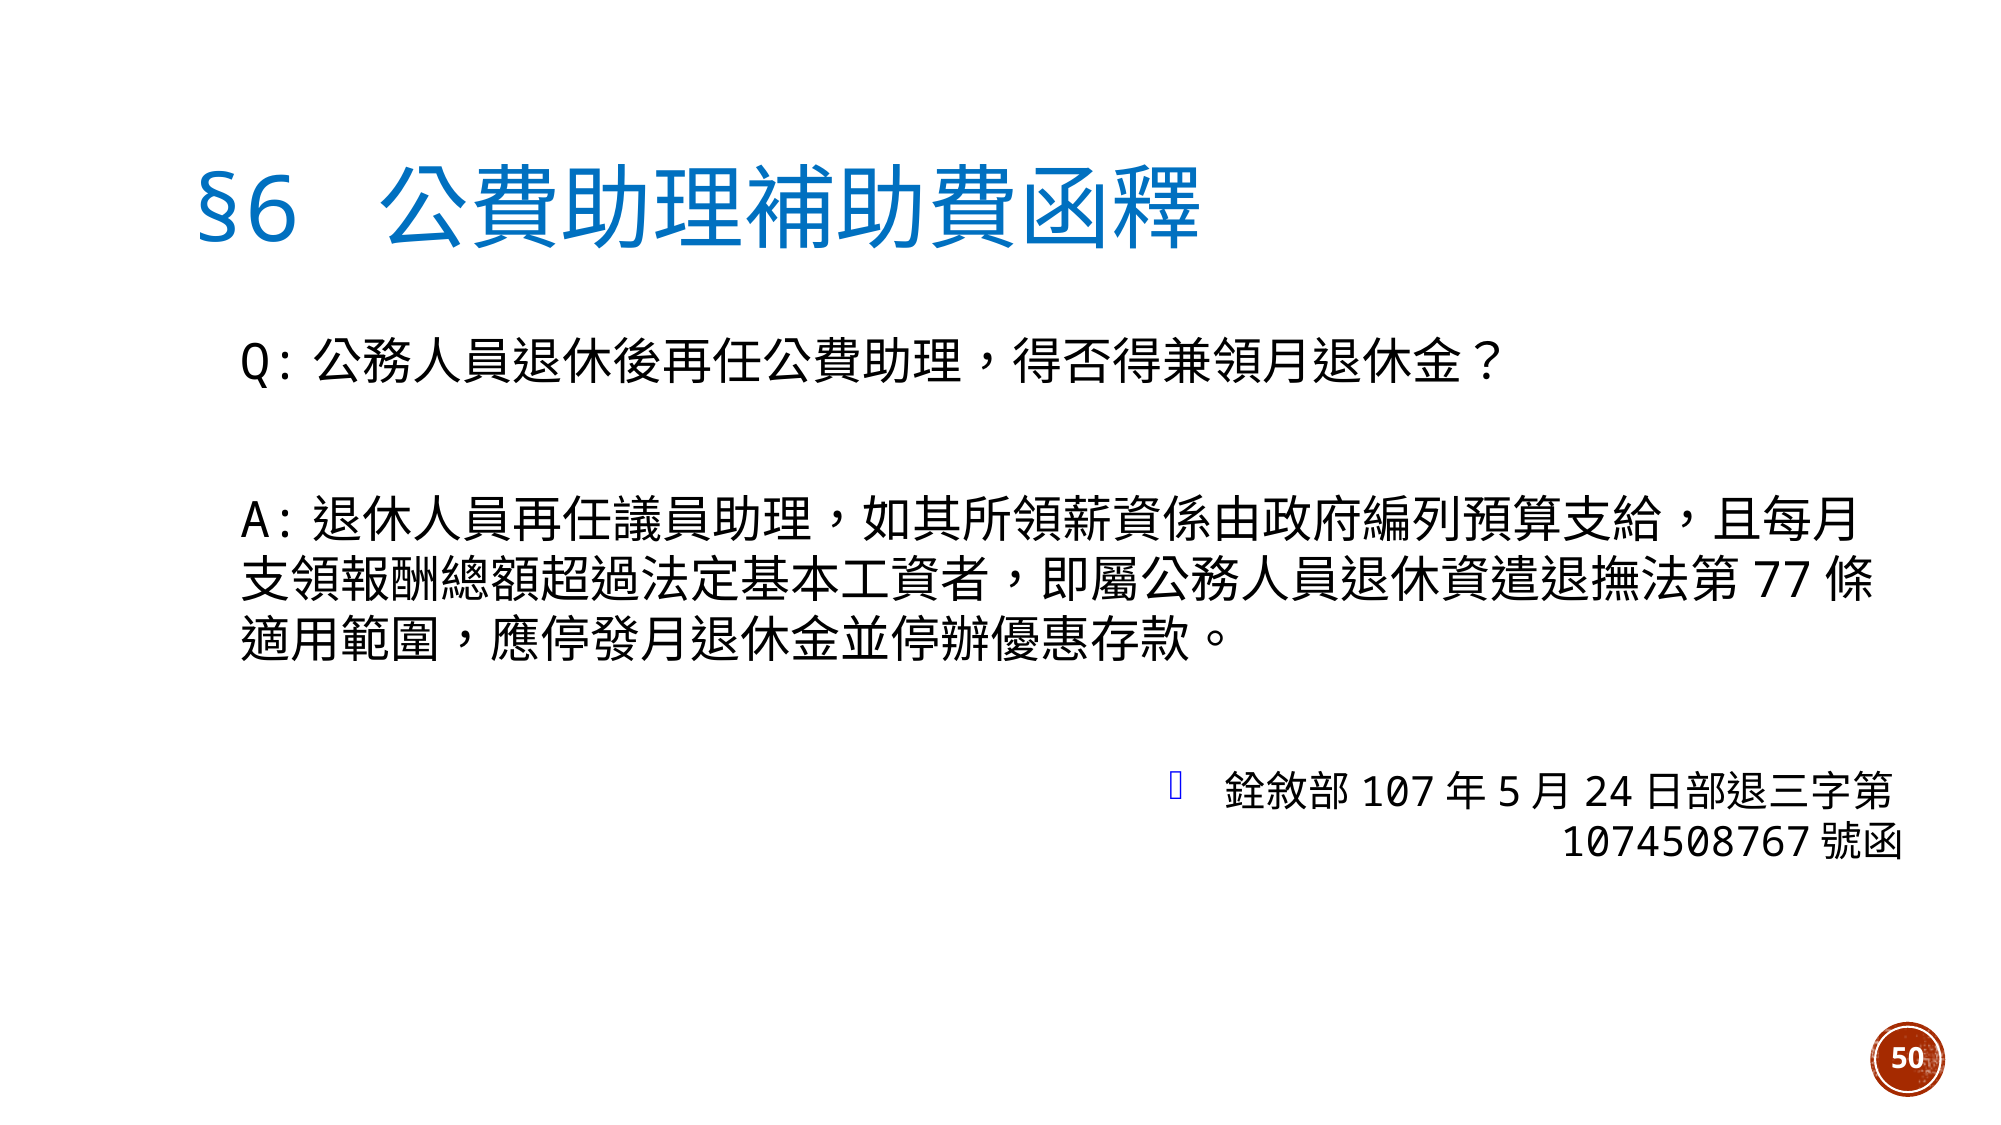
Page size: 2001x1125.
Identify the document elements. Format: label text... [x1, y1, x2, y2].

text_box Q:公務人員退休後再任公費助理，得否得兼領月退休金？ A:退休人員再任議員助理，如其所領薪資係由政府編列預算支給，且每月支領報酬總額超過法定基本工資者，即屬公務人員退休資遣退撫法第77條適用範圍，應停發月退休金並停辦優惠存款。 [225, 314, 1895, 843]
slide_number 50 [1855, 1028, 1961, 1089]
title §6 公費助理補助費函釋 [175, 79, 1826, 344]
text_box 銓敘部107年5月24日部退三字第1074508767號函 [914, 757, 1919, 873]
